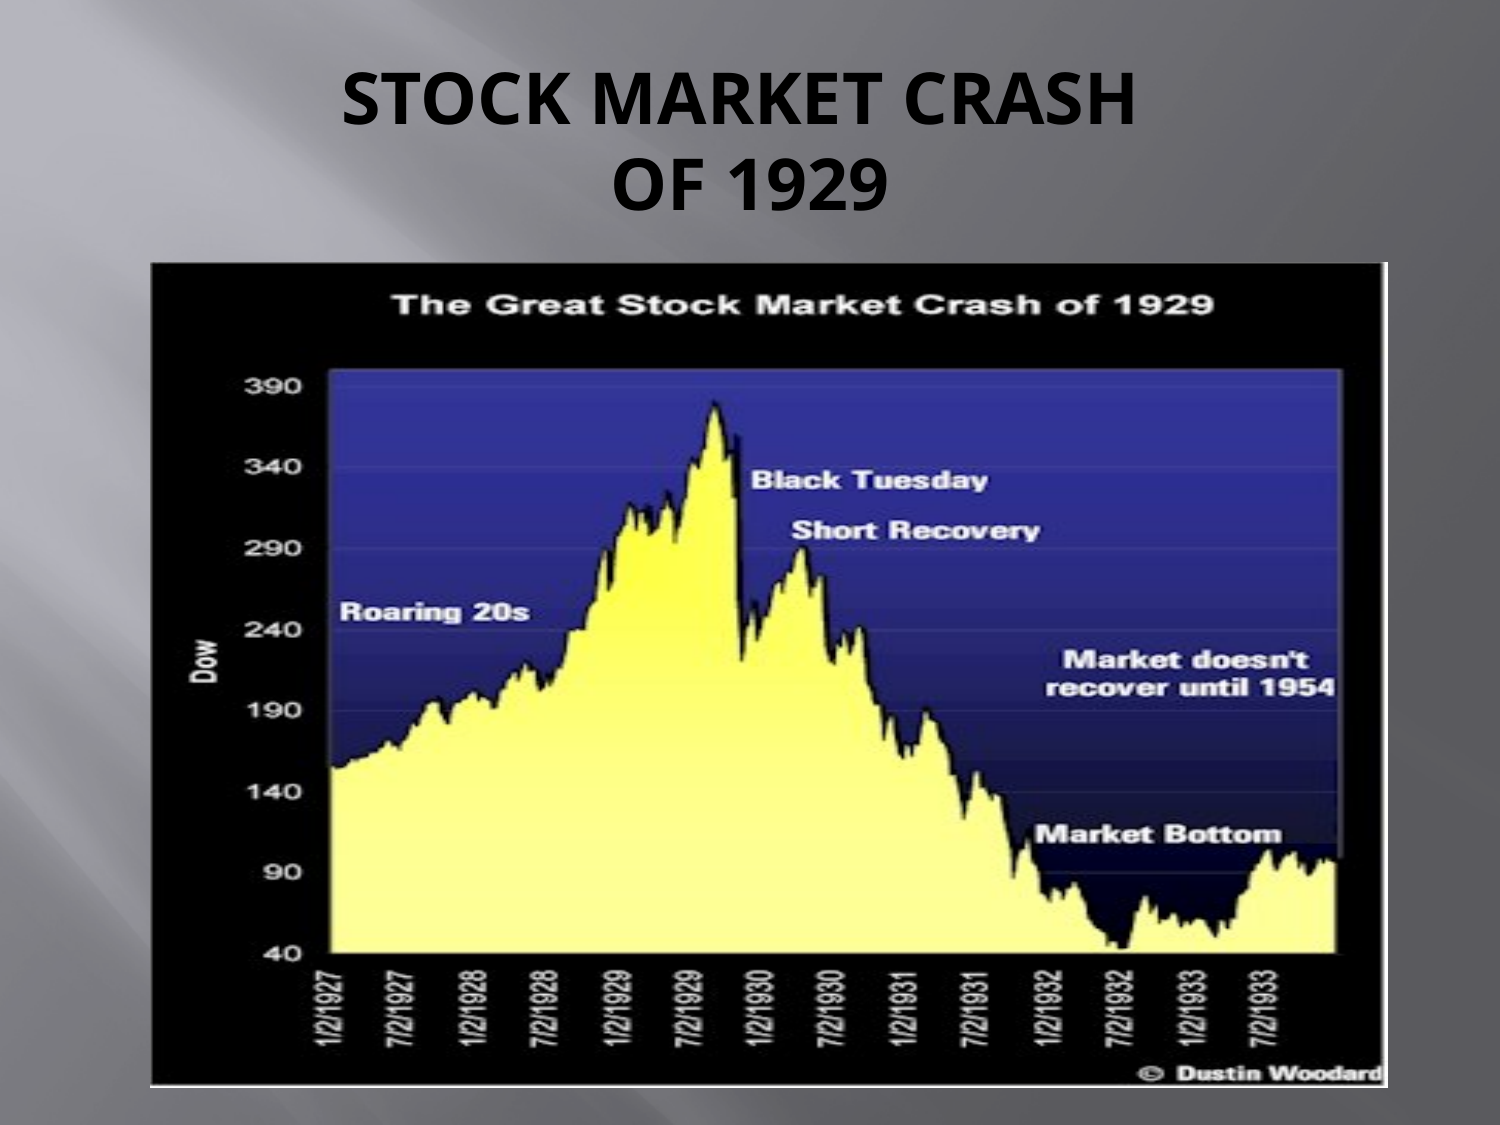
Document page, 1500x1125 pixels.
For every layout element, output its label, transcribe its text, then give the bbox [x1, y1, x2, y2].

title STOCK MARKET CRASH OF 1929 [75, 45, 1425, 233]
picture [149, 262, 1388, 1088]
